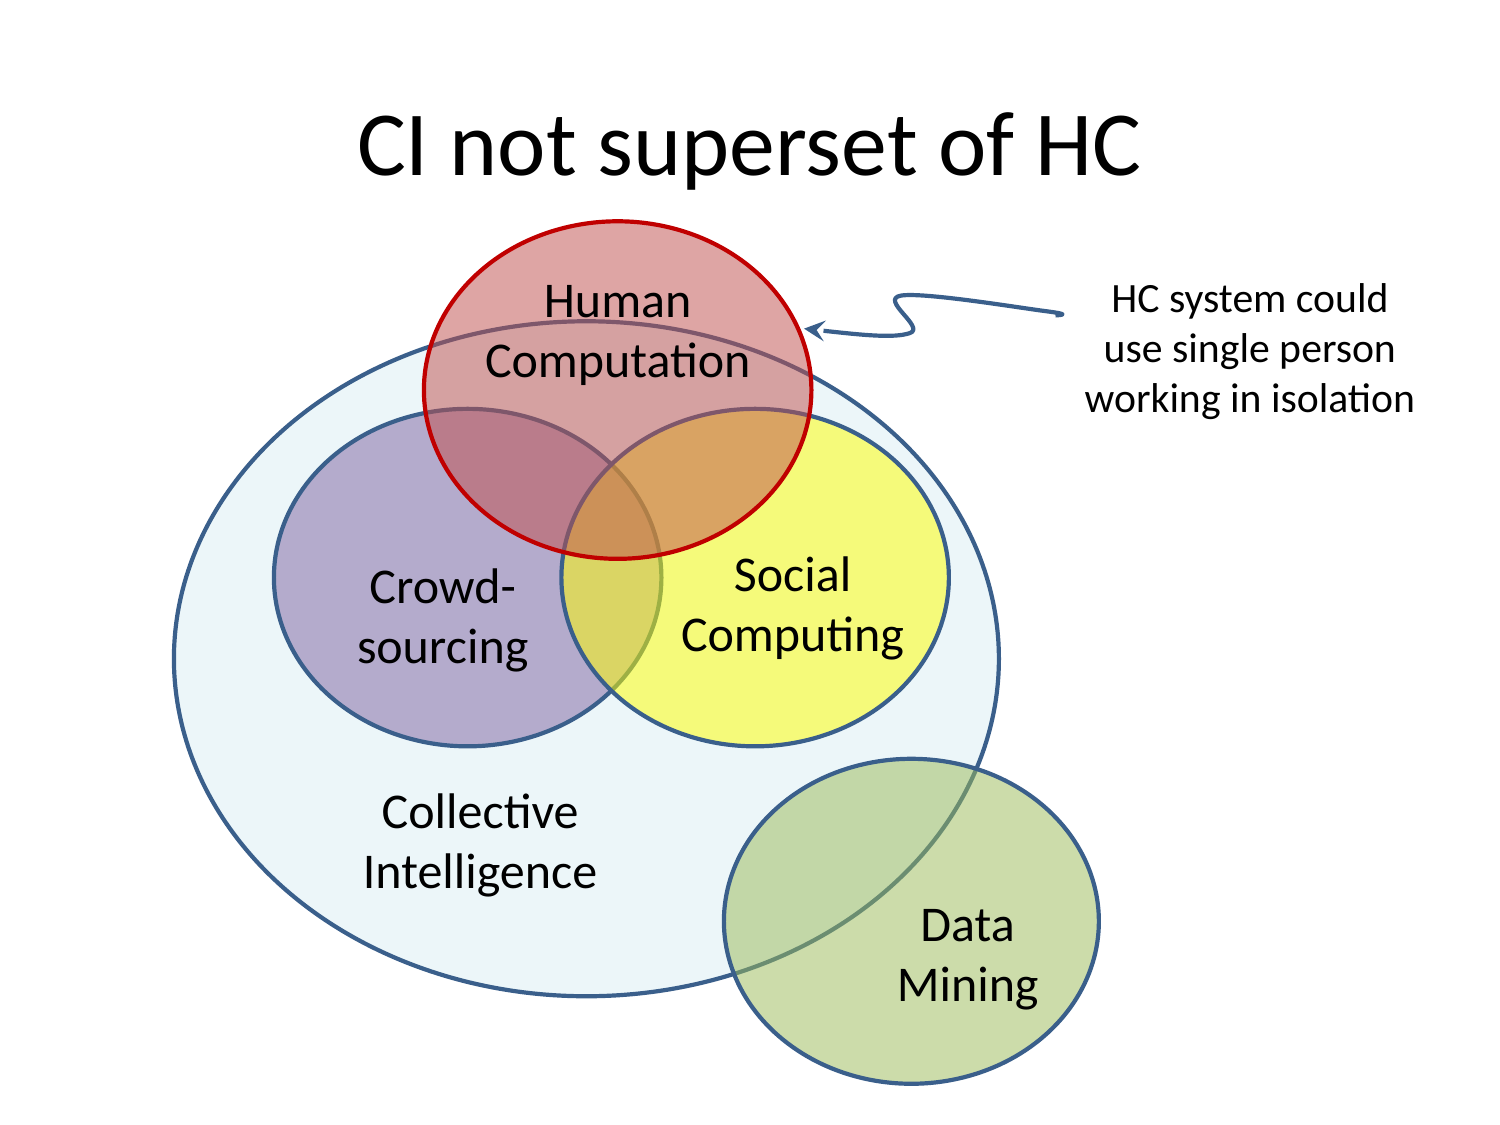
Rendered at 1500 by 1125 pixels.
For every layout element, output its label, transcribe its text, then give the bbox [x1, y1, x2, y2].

text_box HC system could use single person working in isolation [1130, 263, 1438, 429]
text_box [173, 221, 1125, 1085]
title CI not superset of HC [75, 45, 1425, 233]
